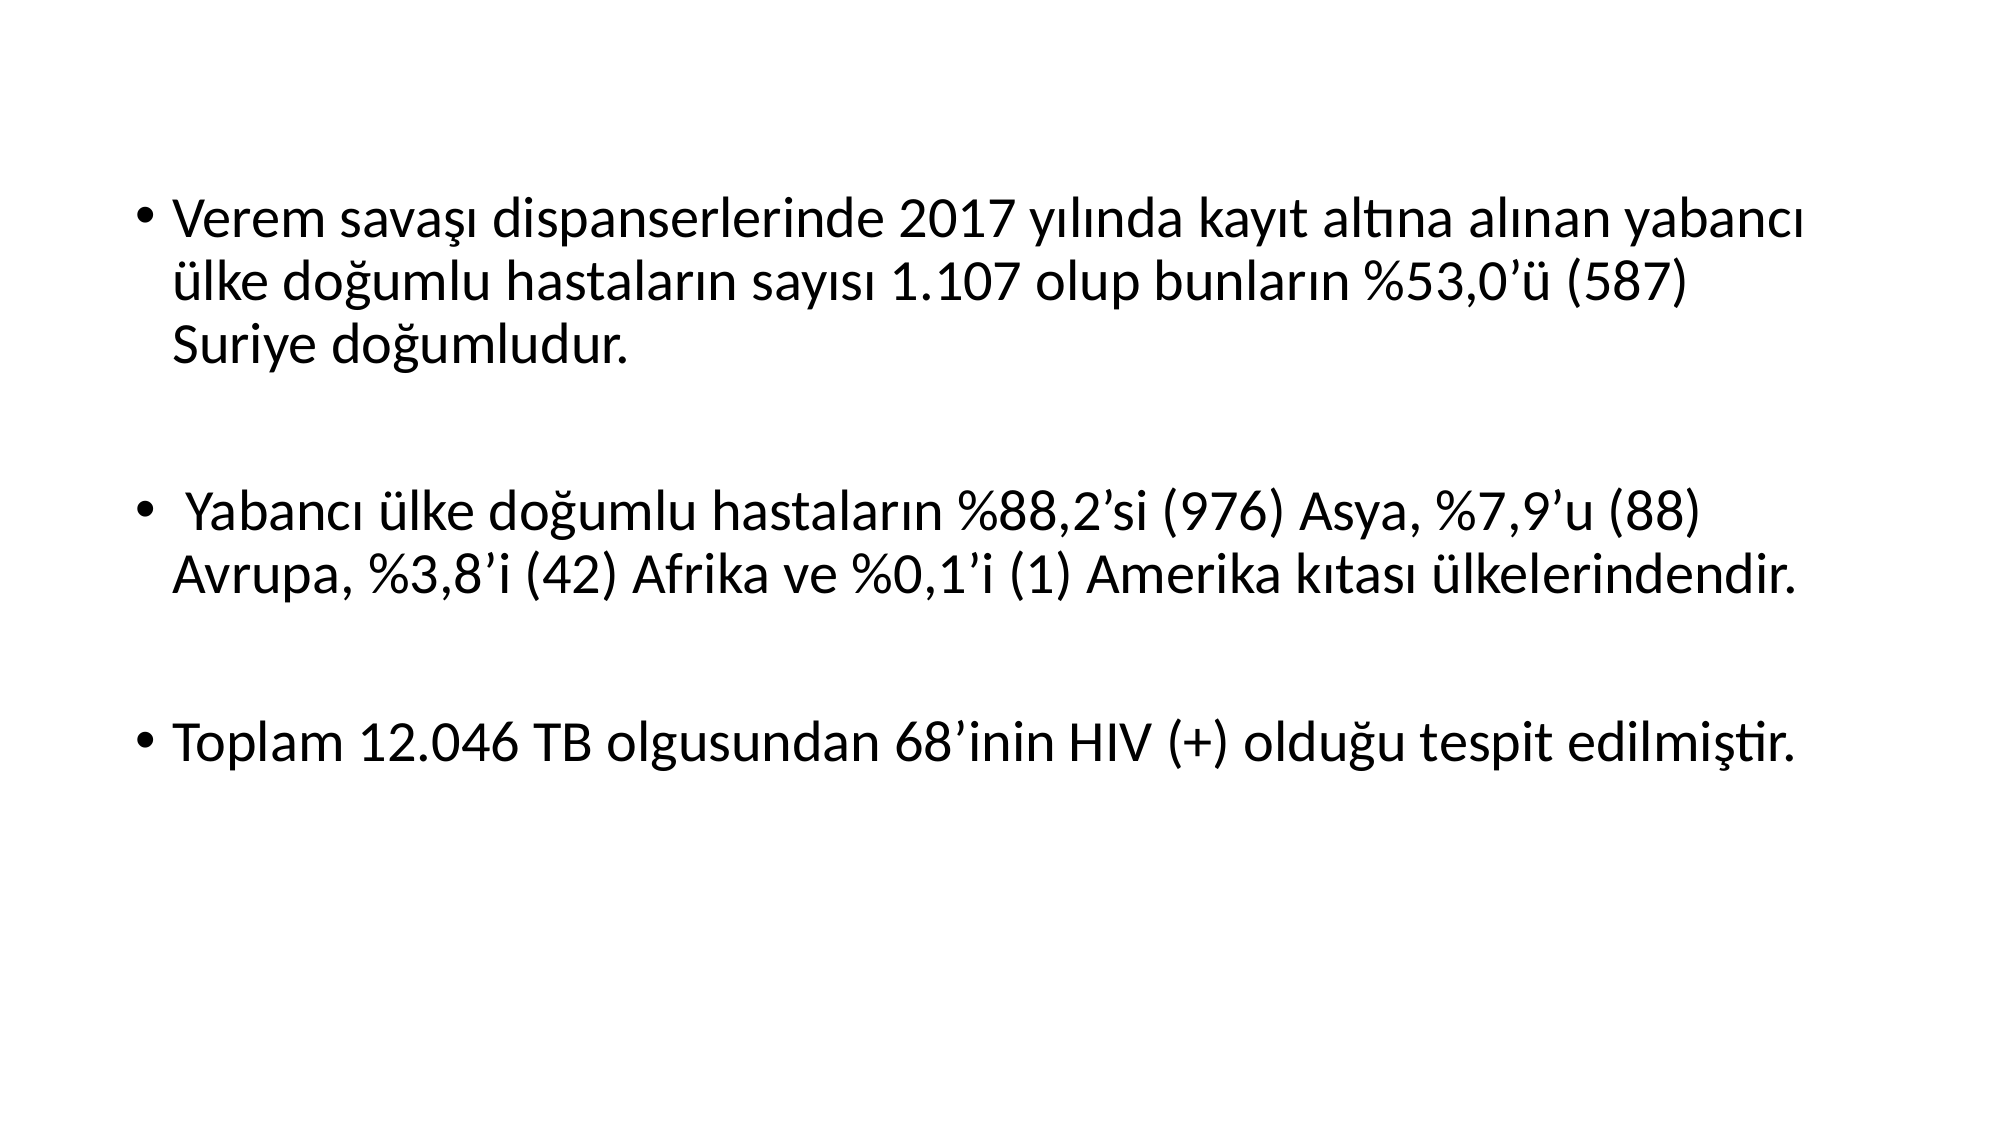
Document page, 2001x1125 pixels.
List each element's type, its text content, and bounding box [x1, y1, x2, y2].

list Verem savaşı dispanserlerinde 2017 yılında kayıt altına alınan yabancı ülke doğumlu hastaların sayısı 1.107 olup bunların %53,0’ü (587) Suriye doğumludur. Yabancı ülke doğumlu hastaların %88,2’si (976) Asya, %7,9’u (88) Avrupa, %3,8’i (42) Afrika ve %0,1’i (1) Amerika kıtası ülkelerindendir. Toplam 12.046 TB olgusundan 68’inin HIV (+) olduğu tespit edilmiştir. [120, 179, 1845, 894]
